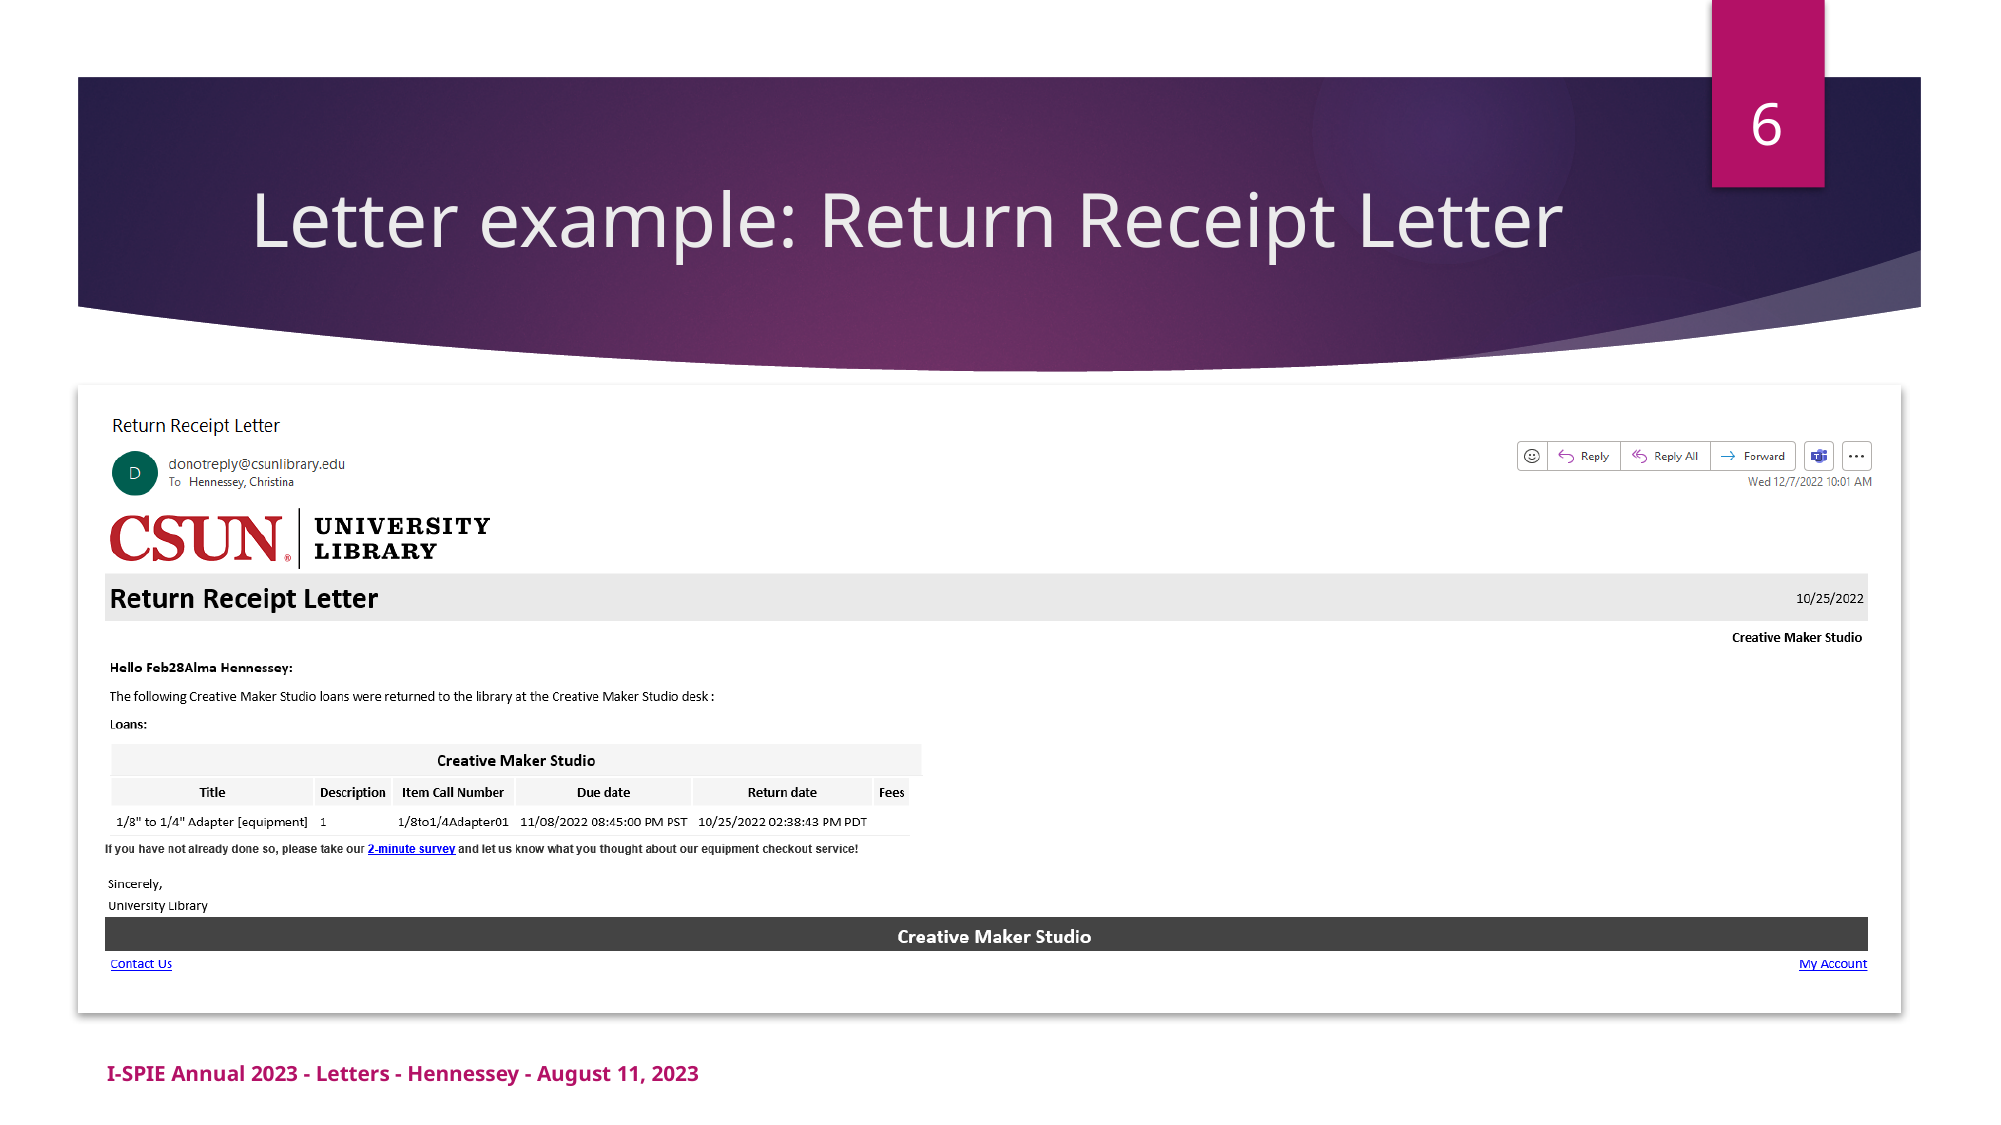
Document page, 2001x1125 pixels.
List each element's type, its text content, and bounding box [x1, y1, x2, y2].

title Letter example: Return Receipt Letter [189, 159, 1627, 276]
slide_number 6 [1698, 48, 1836, 175]
footer I-SPIE Annual 2023 - Letters - Hennessey - August 11, 2023 [92, 1048, 726, 1099]
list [91, 398, 1887, 1000]
